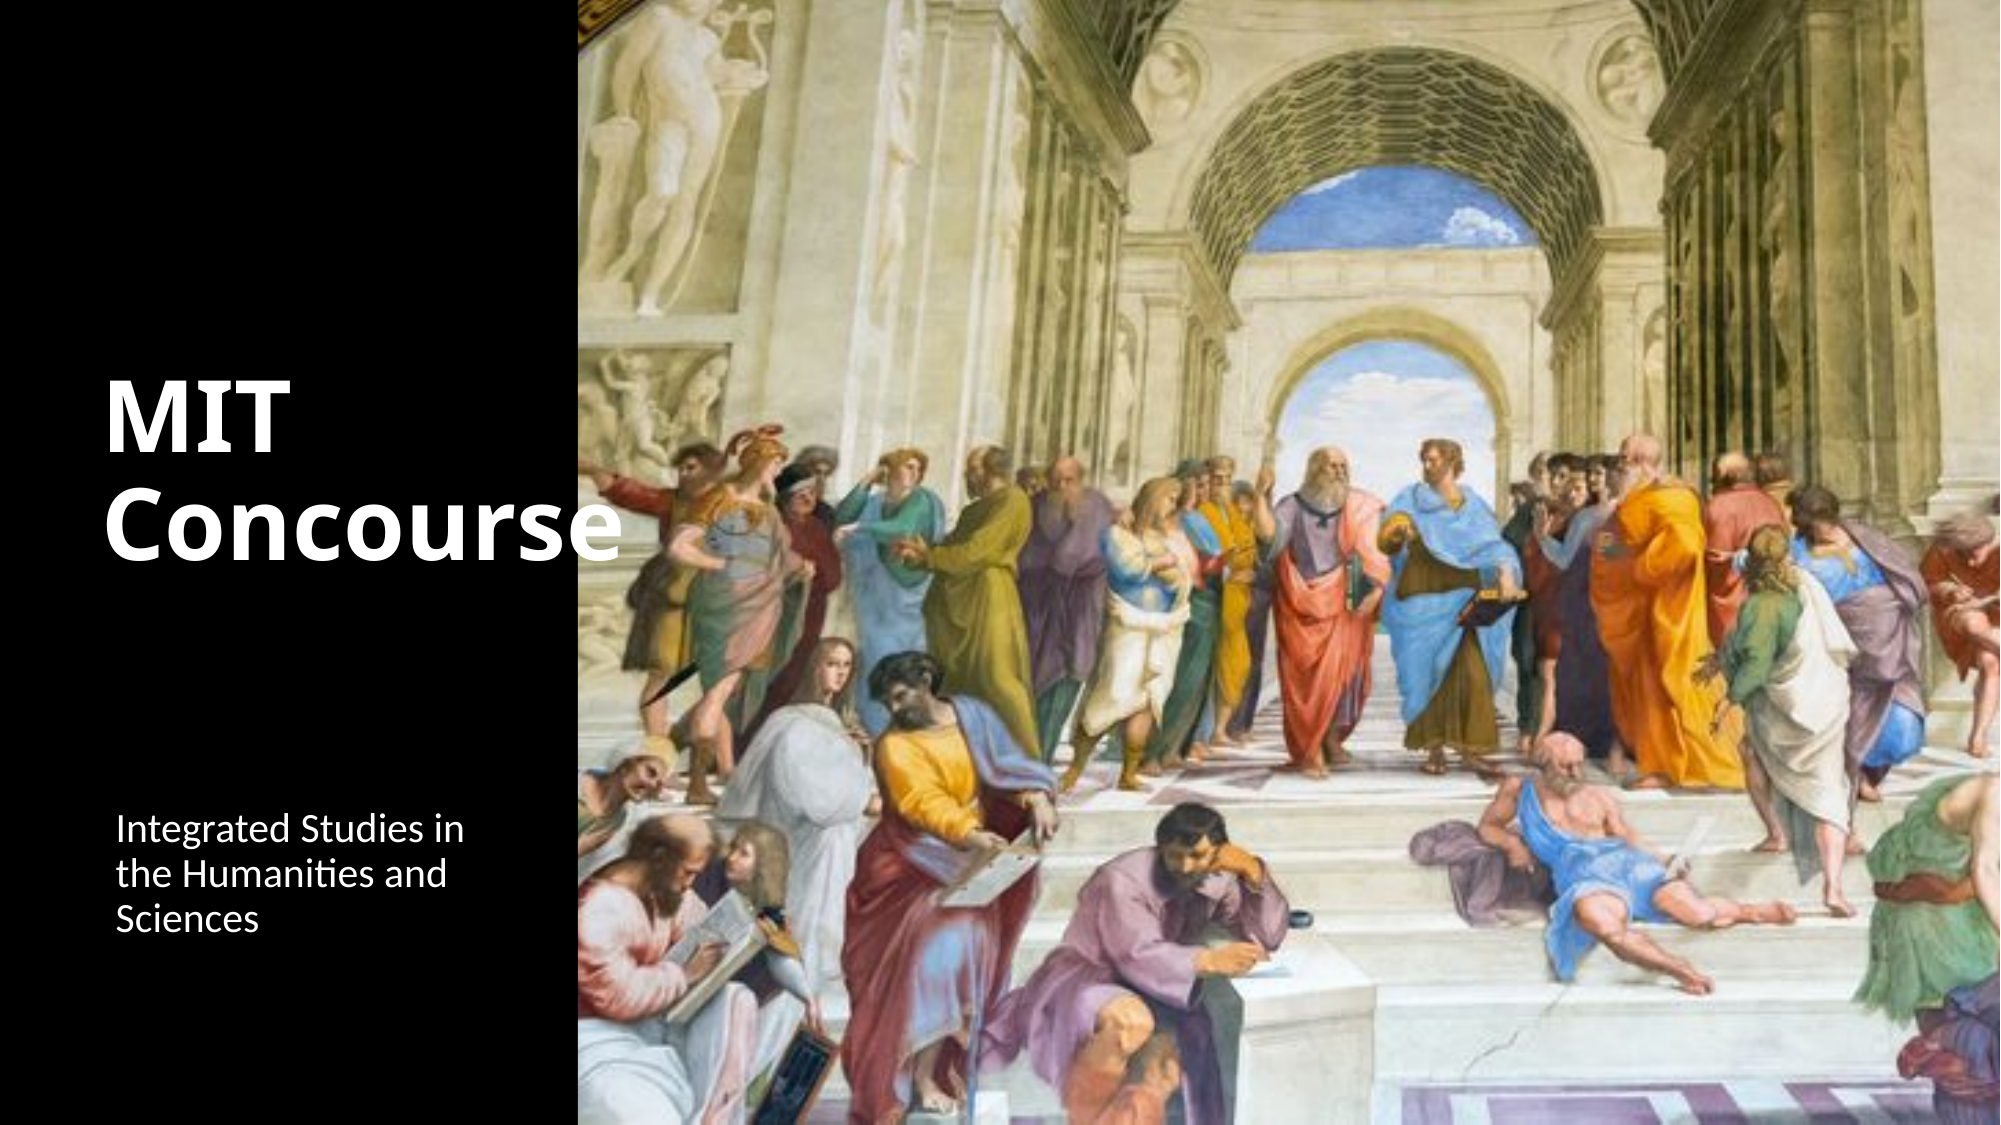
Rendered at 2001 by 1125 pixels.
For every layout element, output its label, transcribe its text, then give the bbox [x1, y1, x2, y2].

title MIT Concourse [85, 184, 577, 710]
picture [577, 0, 2000, 1125]
subtitle Integrated Studies in the Humanities and Sciences [100, 799, 546, 965]
